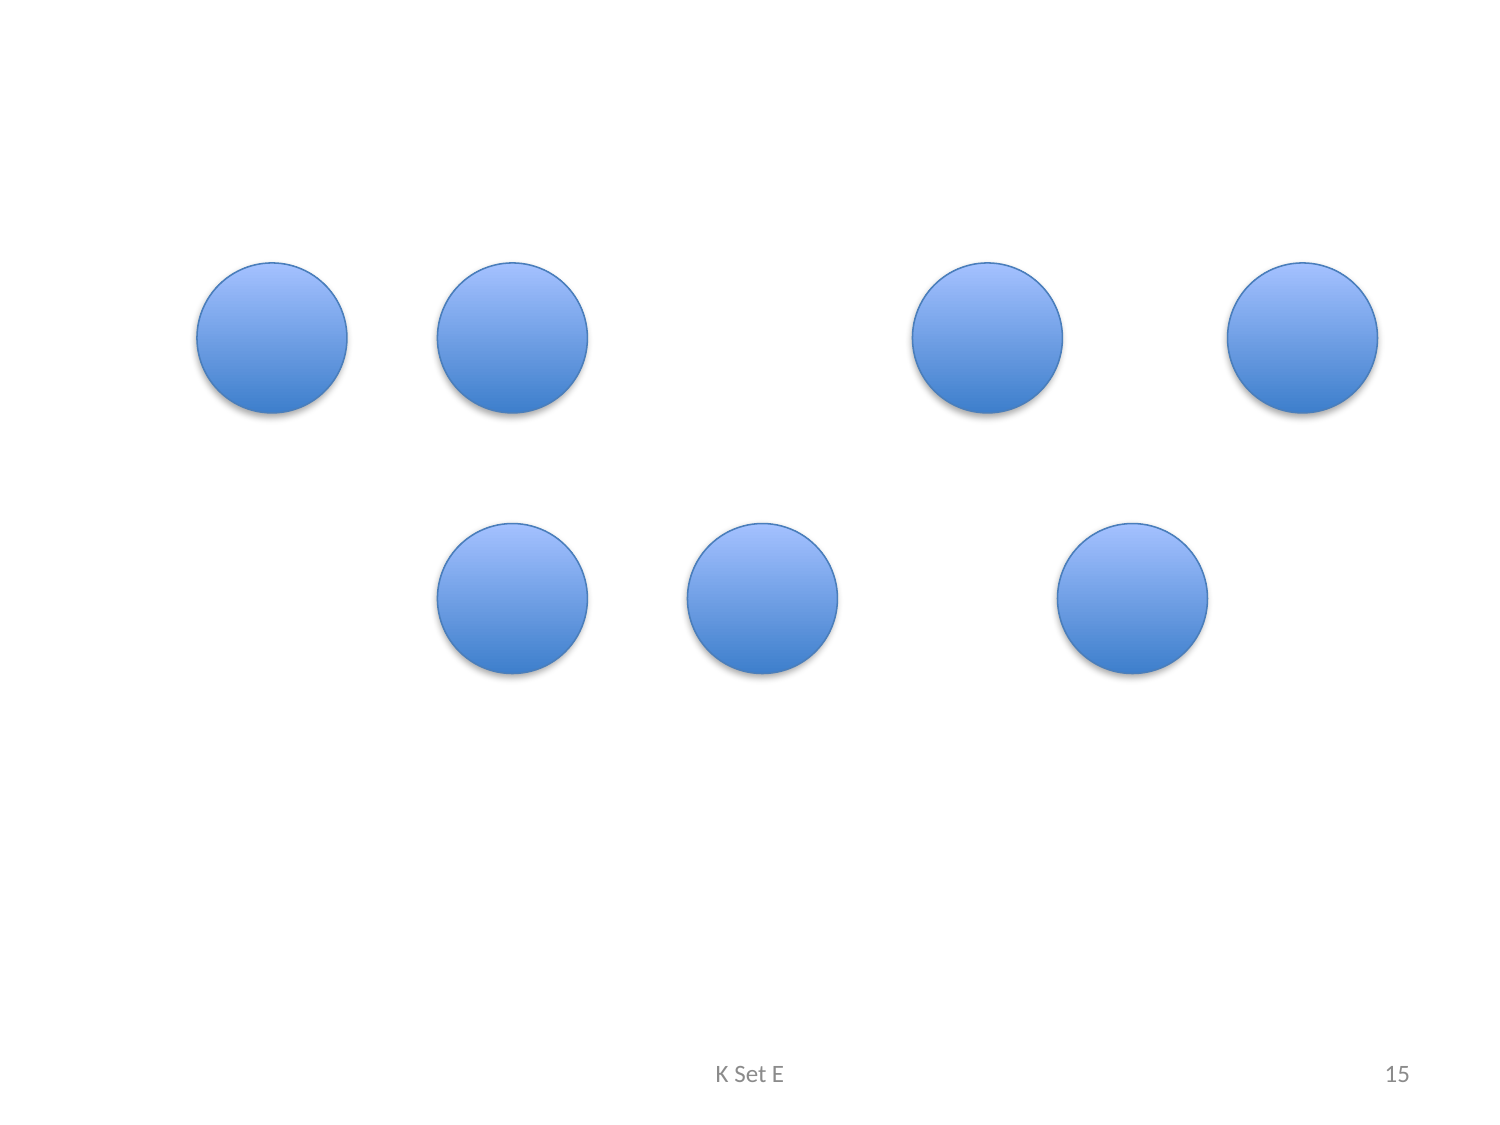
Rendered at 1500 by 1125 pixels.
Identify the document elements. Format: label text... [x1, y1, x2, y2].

text_box [911, 262, 1064, 414]
slide_number 15 [1074, 1042, 1425, 1103]
text_box [1056, 522, 1209, 675]
text_box [436, 262, 589, 414]
text_box [1226, 262, 1379, 414]
footer K Set E [512, 1042, 988, 1103]
text_box [686, 522, 839, 675]
text_box [196, 262, 348, 414]
text_box [436, 522, 589, 675]
